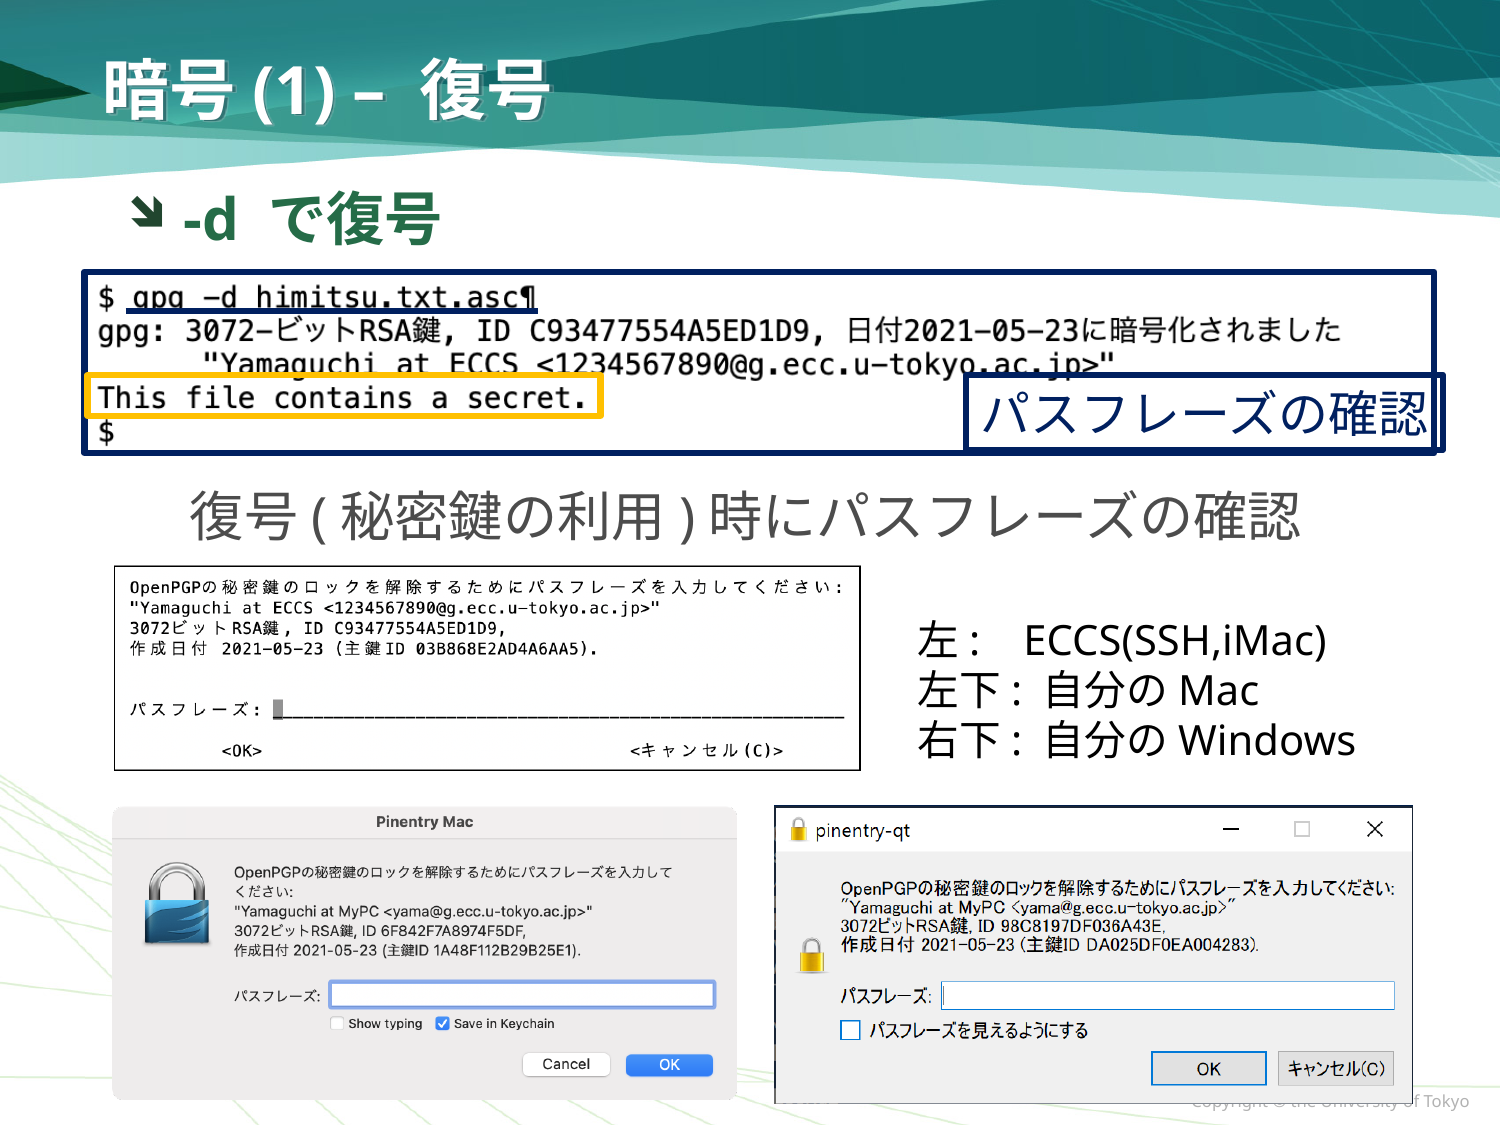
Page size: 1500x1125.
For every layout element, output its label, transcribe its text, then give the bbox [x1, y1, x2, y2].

list -d で復号 [112, 174, 1450, 275]
text_box 復号(秘密鍵の利用)時にパスフレーズの確認 [99, 474, 1438, 568]
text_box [87, 274, 1435, 451]
text_box 左: ECCS(SSH,iMac) 左下: 自分のMac 右下: 自分のWindows [902, 606, 1372, 772]
title 暗号(1) – 復号 [87, 41, 1450, 135]
picture [0, 0, 1500, 1125]
